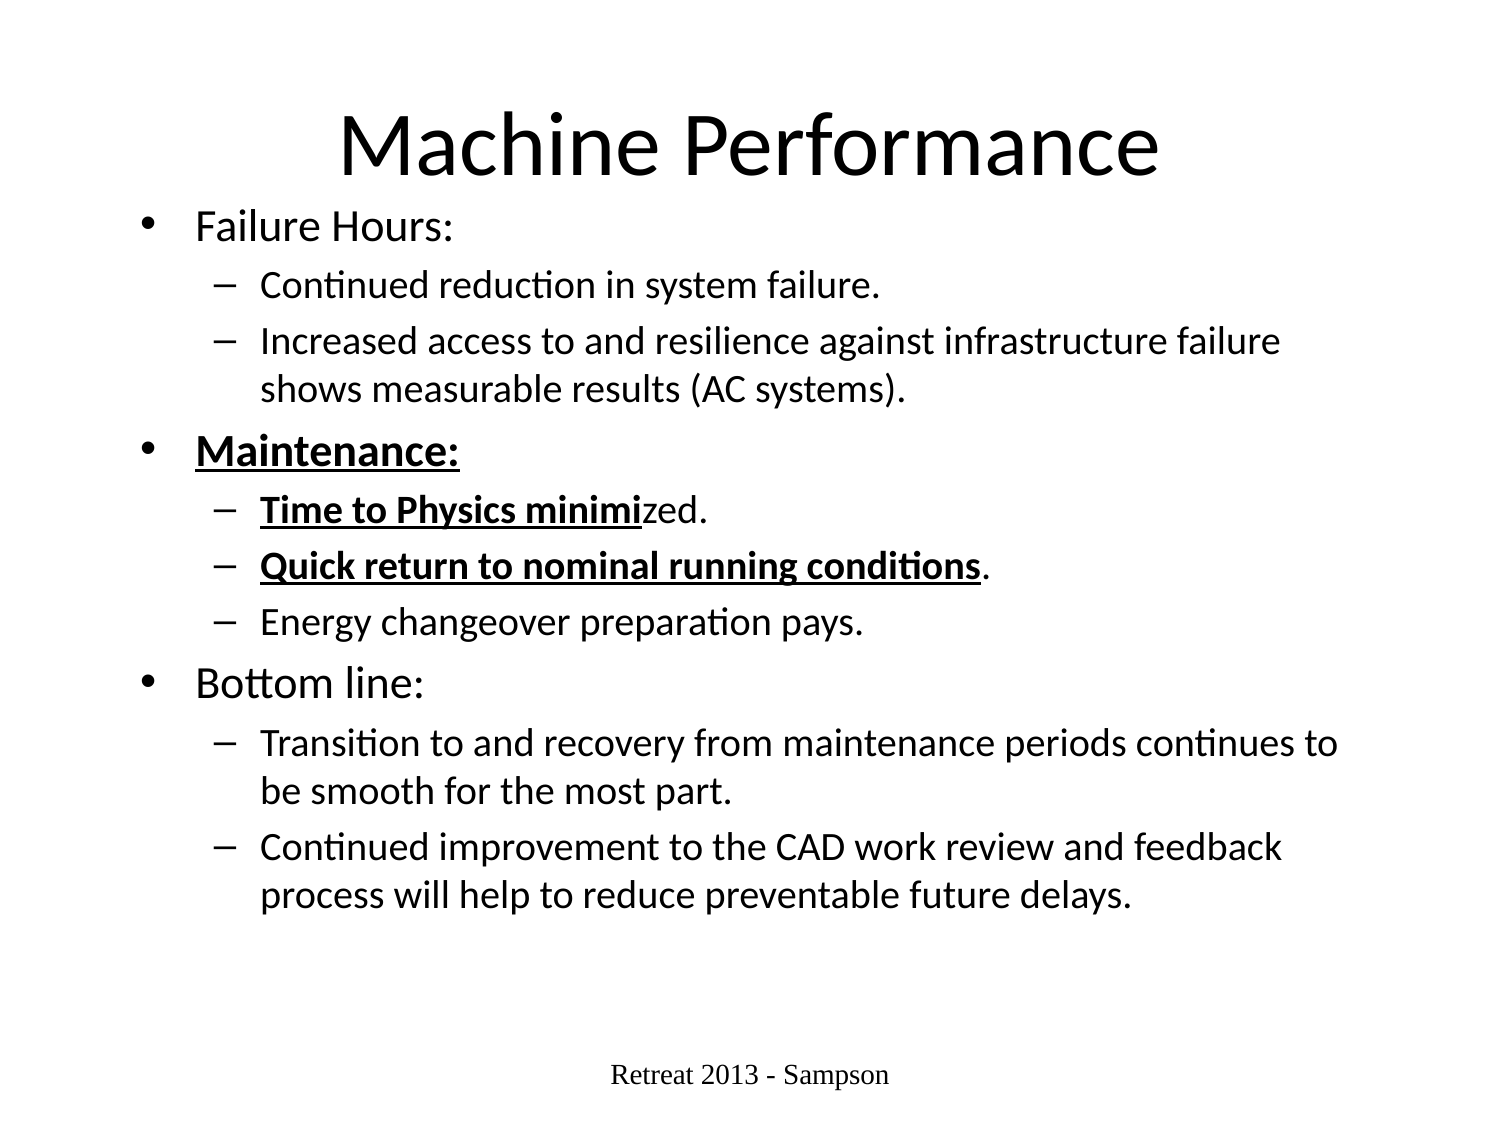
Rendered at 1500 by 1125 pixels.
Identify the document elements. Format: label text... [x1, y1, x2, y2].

list Failure Hours: Continued reduction in system failure. Increased access to and resilience against infrastructure failure shows measurable results (AC systems). Maintenance: Time to Physics minimized. Quick return to nominal running conditions. Energy changeover preparation pays. Bottom line: Transition to and recovery from maintenance periods continues to be smooth for the most part. Continued improvement to the CAD work review and feedback process will help to reduce preventable future delays. [125, 187, 1375, 938]
title Machine Performance [75, 45, 1425, 233]
footer Retreat 2013 - Sampson [512, 1042, 988, 1103]
